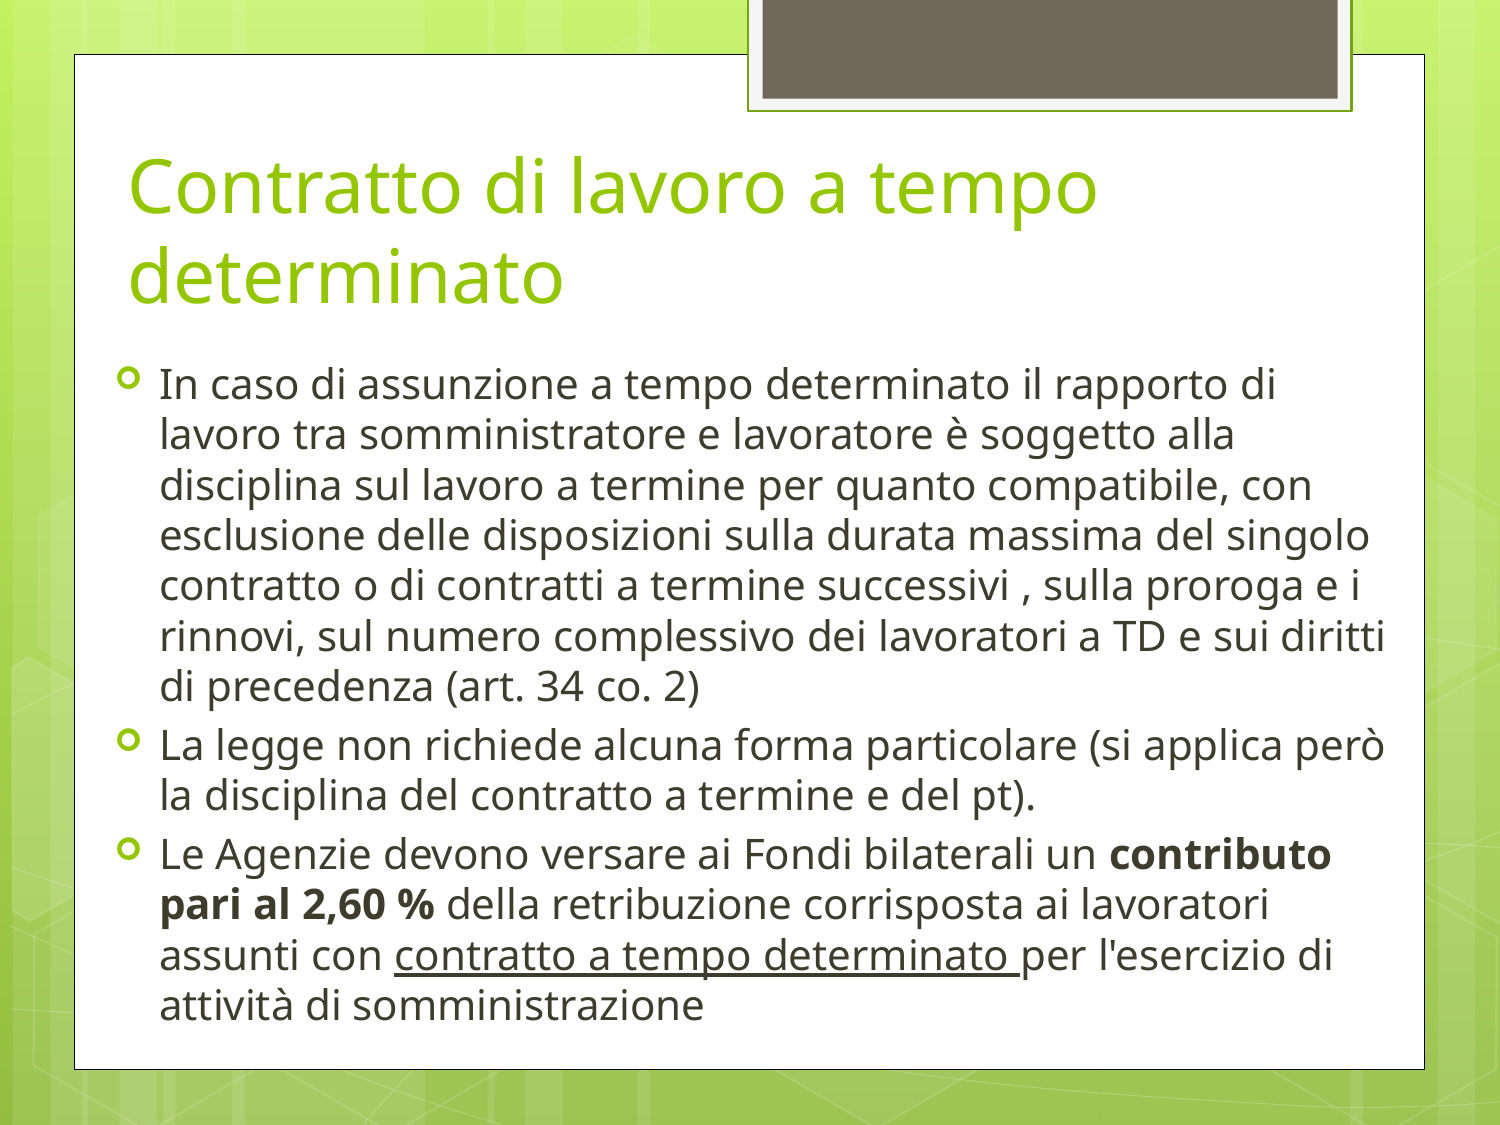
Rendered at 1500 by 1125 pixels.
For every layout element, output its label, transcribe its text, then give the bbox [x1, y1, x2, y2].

title Contratto di lavoro a tempo determinato [112, 125, 1400, 327]
list In caso di assunzione a tempo determinato il rapporto di lavoro tra somministratore e lavoratore è soggetto alla disciplina sul lavoro a termine per quanto compatibile, con esclusione delle disposizioni sulla durata massima del singolo contratto o di contratti a termine successivi , sulla proroga e i rinnovi, sul numero complessivo dei lavoratori a TD e sui diritti di precedenza (art. 34 co. 2) La legge non richiede alcuna forma particolare (si applica però la disciplina del contratto a termine e del pt). Le Agenzie devono versare ai Fondi bilaterali un contributo pari al 2,60 % della retribuzione corrisposta ai lavoratori assunti con contratto a tempo determinato per l'esercizio di attività di somministrazione [88, 349, 1424, 1047]
